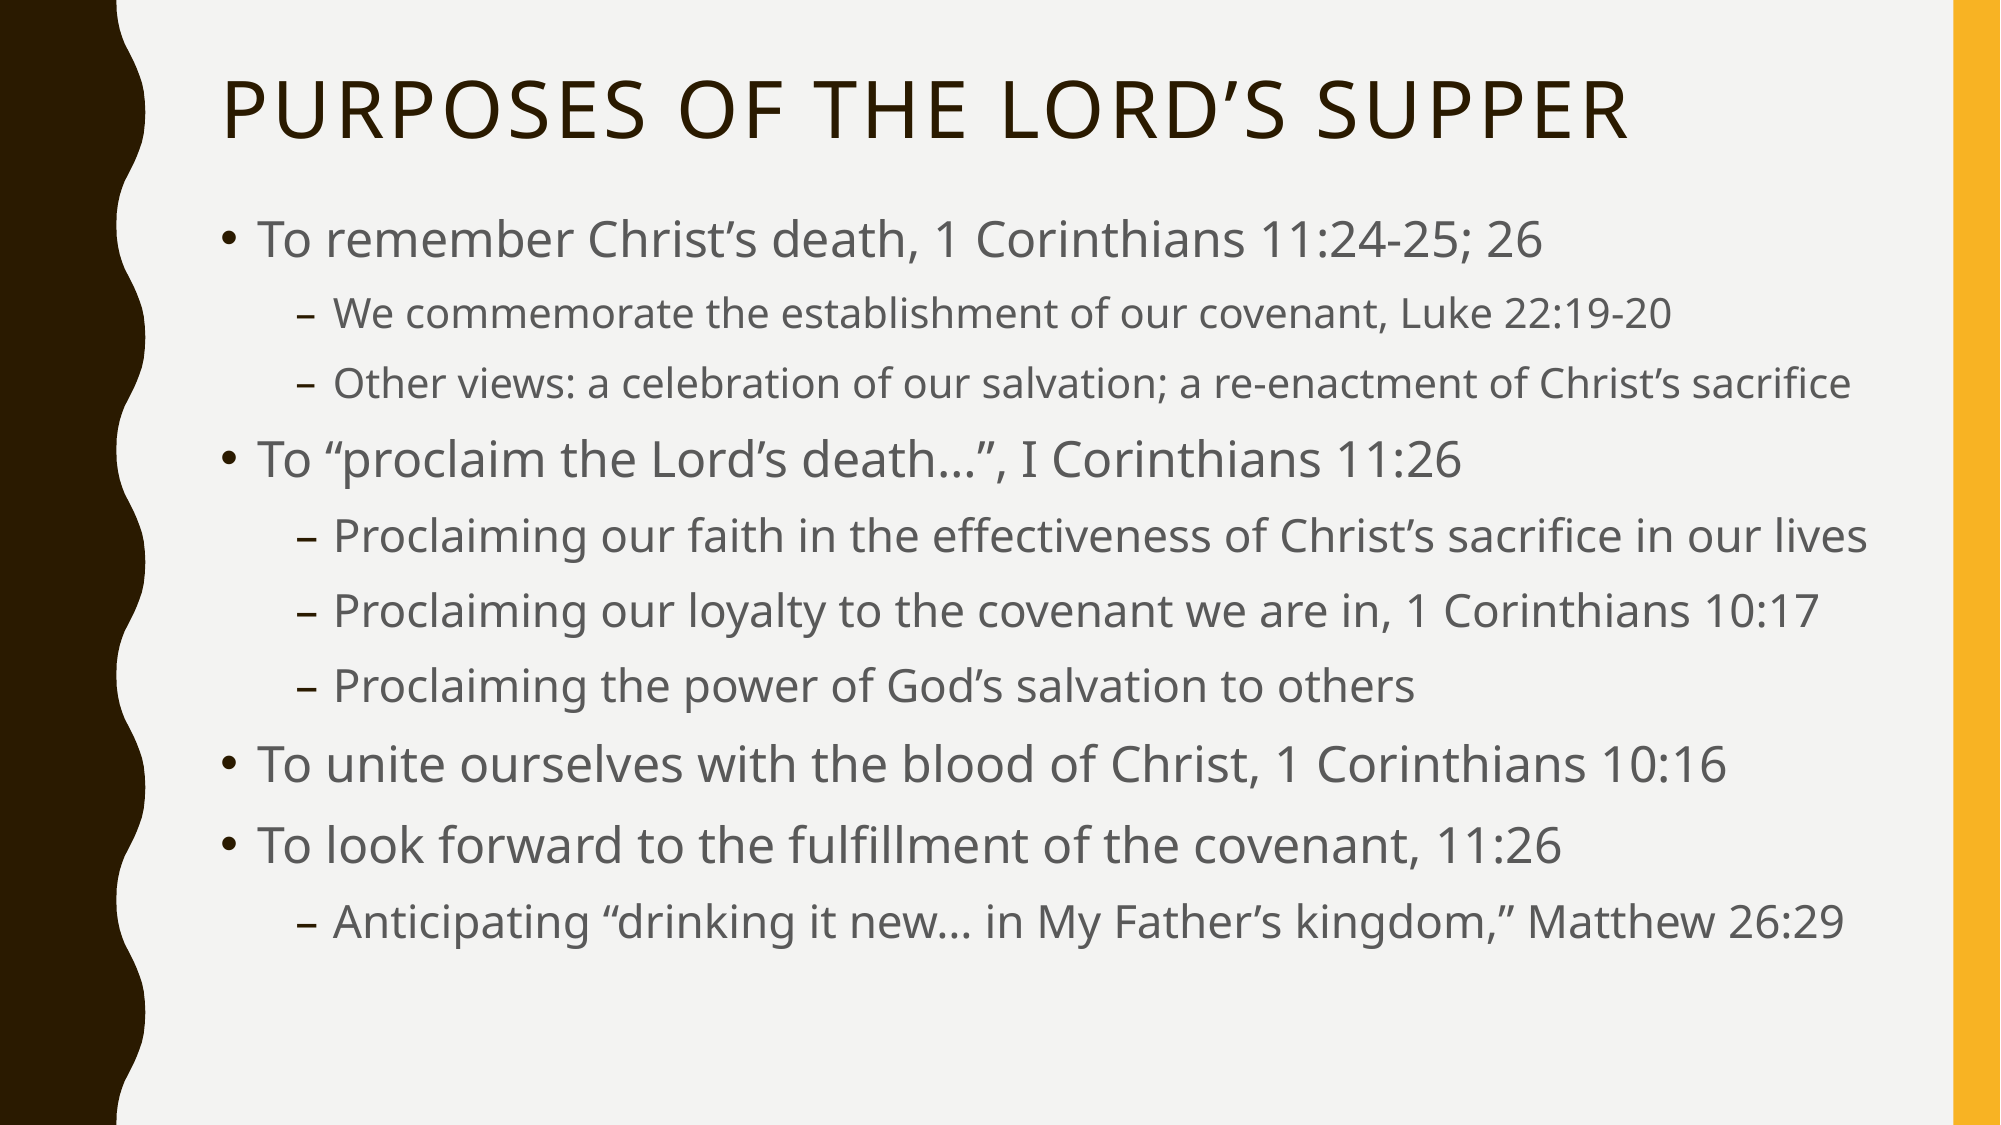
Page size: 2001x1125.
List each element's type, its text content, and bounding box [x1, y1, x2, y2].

list To remember Christ’s death, 1 Corinthians 11:24-25; 26 We commemorate the establishment of our covenant, Luke 22:19-20 Other views: a celebration of our salvation; a re-enactment of Christ’s sacrifice To “proclaim the Lord’s death…”, I Corinthians 11:26 Proclaiming our faith in the effectiveness of Christ’s sacrifice in our lives Proclaiming our loyalty to the covenant we are in, 1 Corinthians 10:17 Proclaiming the power of God’s salvation to others To unite ourselves with the blood of Christ, 1 Corinthians 10:16 To look forward to the fulfillment of the covenant, 11:26 Anticipating “drinking it new… in My Father’s kingdom,” Matthew 26:29 [205, 193, 1933, 1125]
title Purposes of the Lord’s Supper [205, 62, 1875, 193]
